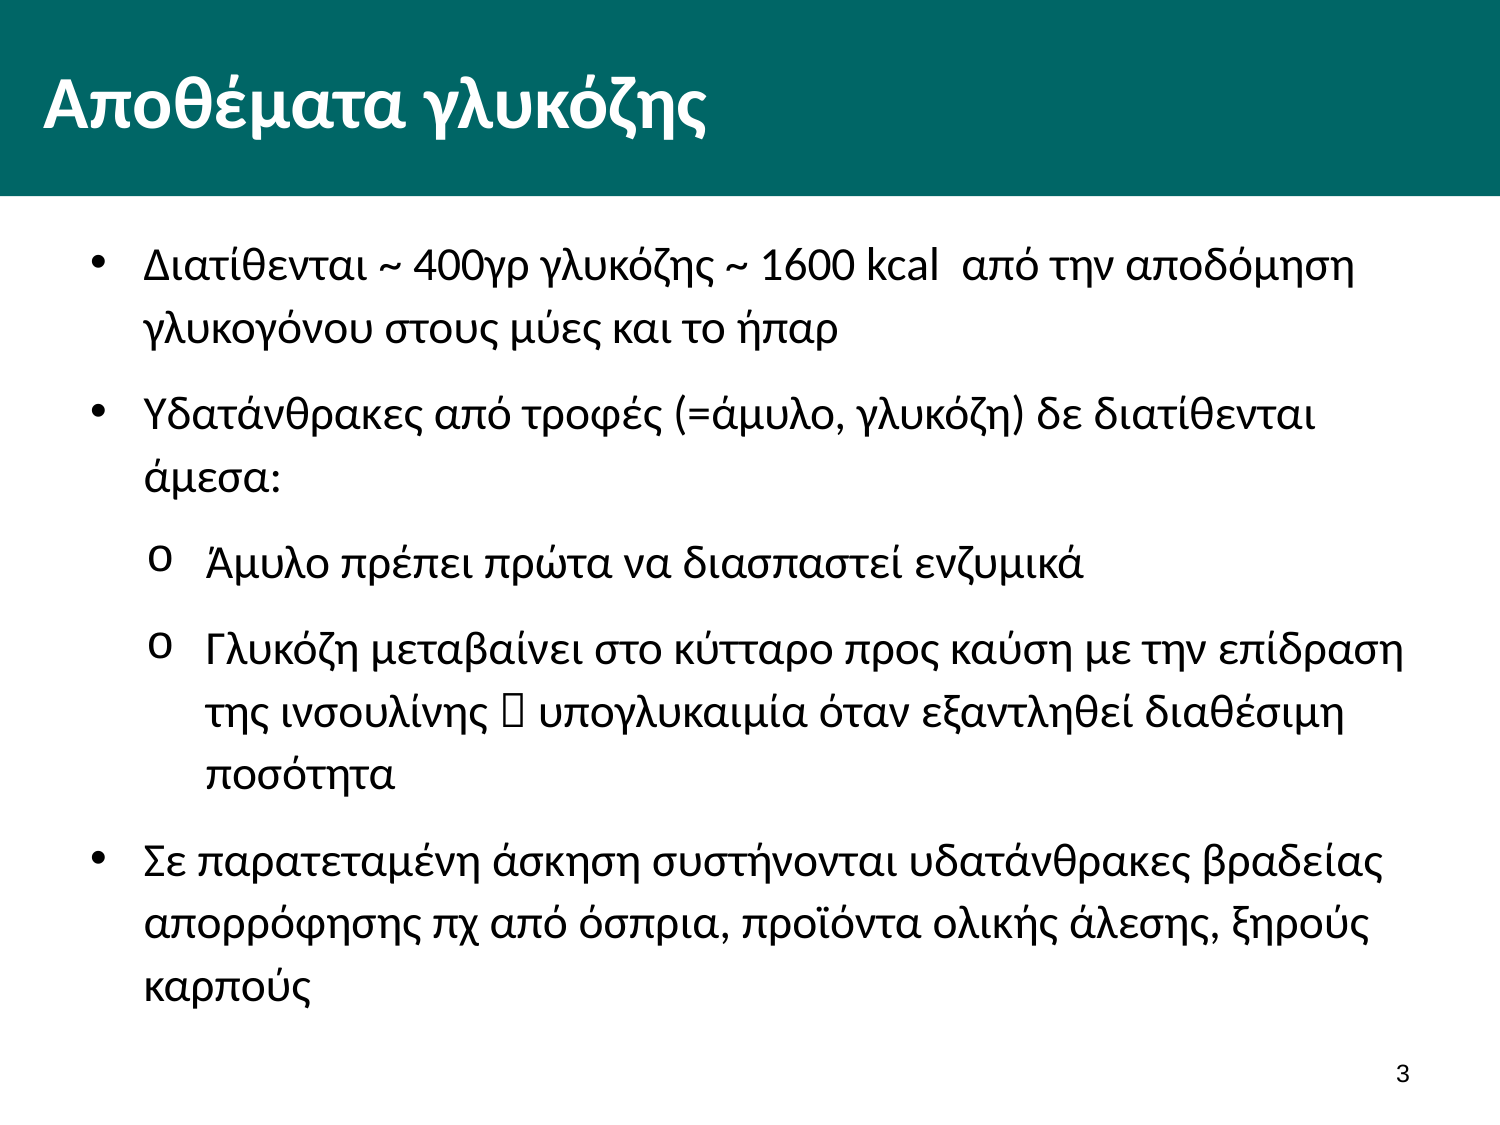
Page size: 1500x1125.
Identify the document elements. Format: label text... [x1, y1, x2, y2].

slide_number 2 [1074, 1042, 1425, 1103]
title Αποθέματα γλυκόζης [0, 0, 1500, 197]
list Διατίθενται ~ 400γρ γλυκόζης ~ 1600 kcal από την αποδόμηση γλυκογόνου στους μύες και το ήπαρ Υδατάνθρακες από τροφές (=άμυλο, γλυκόζη) δε διατίθενται άμεσα: Άμυλο πρέπει πρώτα να διασπαστεί ενζυμικά Γλυκόζη μεταβαίνει στο κύτταρο προς καύση με την επίδραση της ινσουλίνης  υπογλυκαιμία όταν εξαντληθεί διαθέσιμη ποσότητα Σε παρατεταμένη άσκηση συστήνονται υδατάνθρακες βραδείας απορρόφησης πχ από όσπρια, προϊόντα ολικής άλεσης, ξηρούς καρπούς [75, 219, 1425, 1024]
